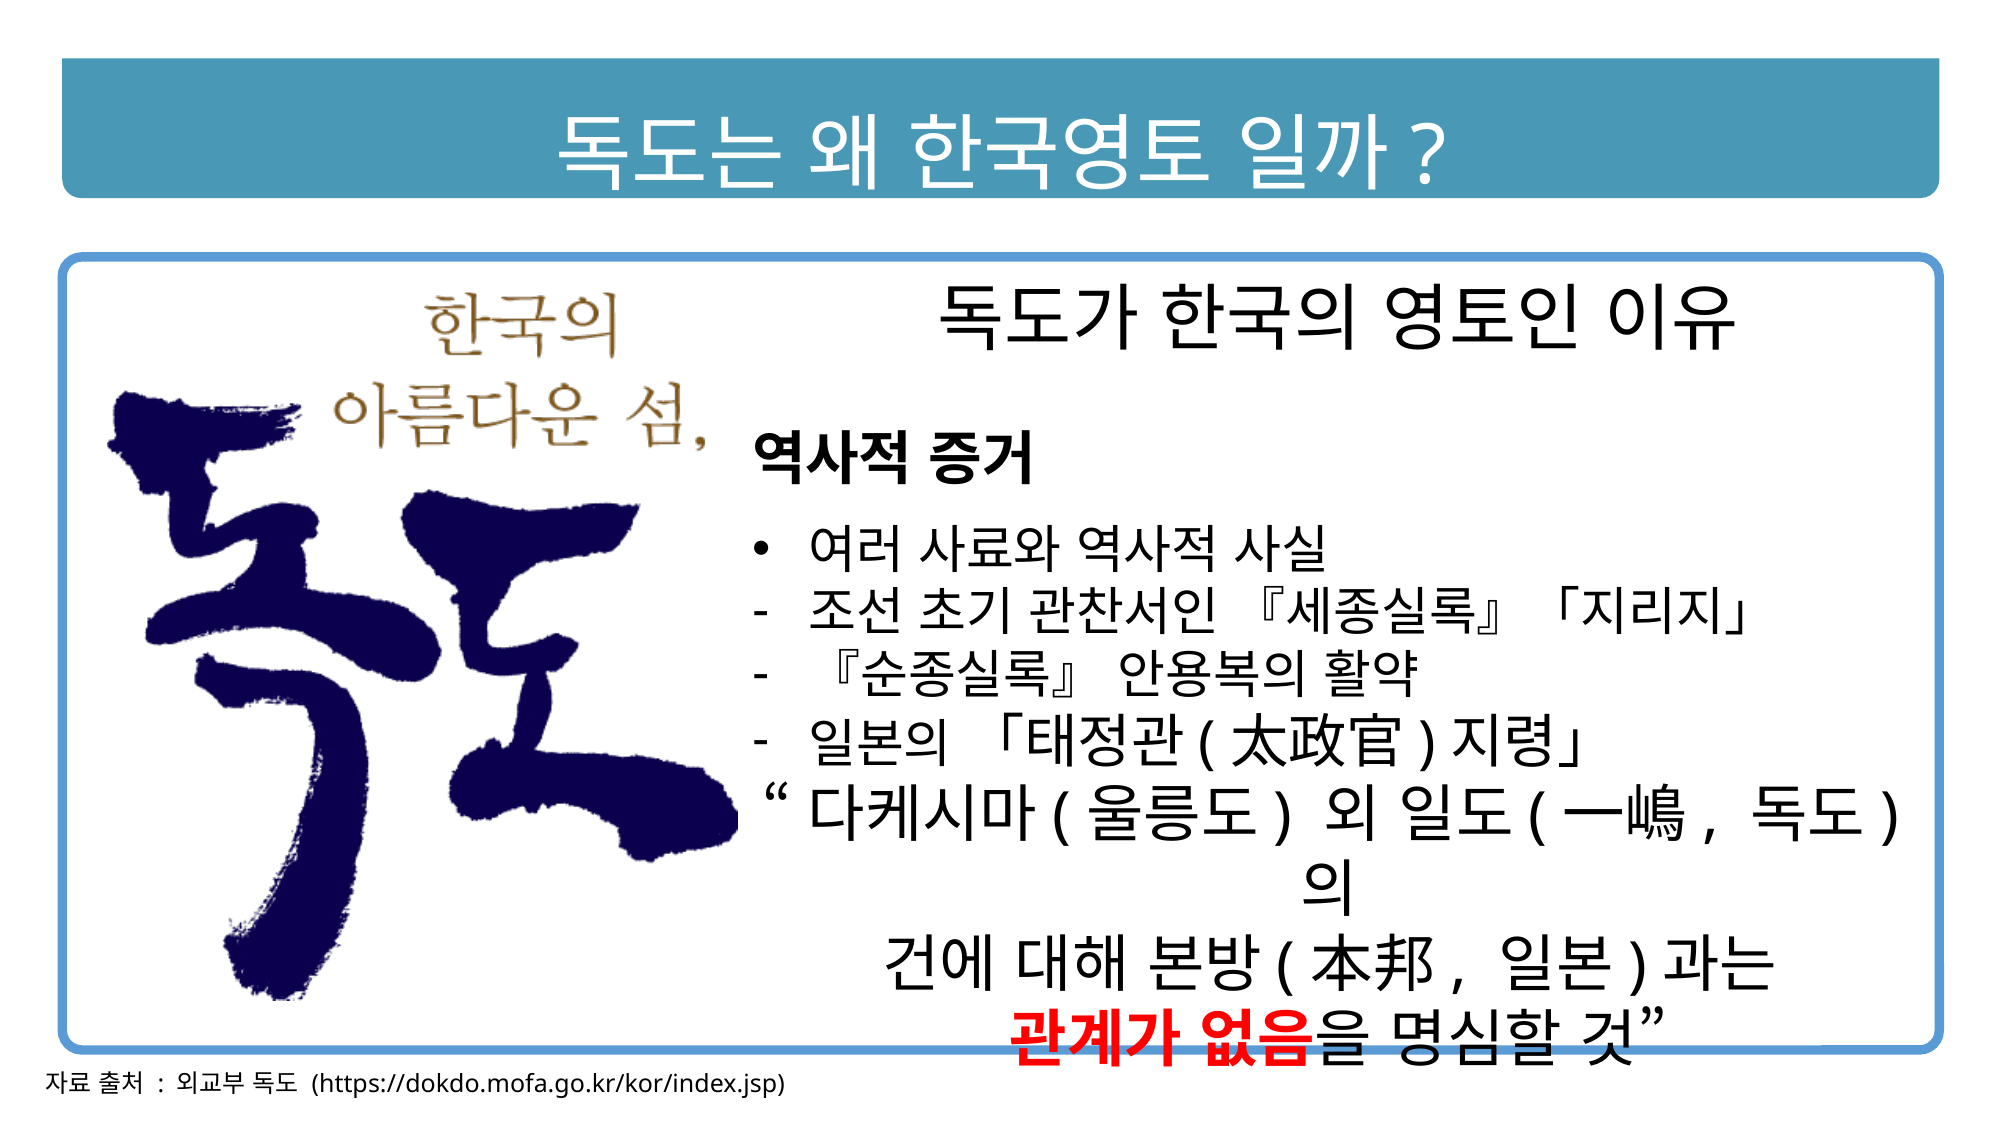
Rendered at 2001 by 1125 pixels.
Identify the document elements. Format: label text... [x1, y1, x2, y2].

text_box [61, 255, 1936, 1052]
text_box 독도는 왜 한국영토 일까? [61, 57, 1941, 200]
picture [107, 291, 738, 1001]
text_box 자료 출처 : 외교부 독도 (https://dokdo.mofa.go.kr/kor/index.jsp) [30, 1059, 1365, 1105]
text_box 독도가 한국의 영토인 이유 역사적 증거 여러 사료와 역사적 사실 조선 초기 관찬서인 『세종실록』「지리지」 『순종실록』 안용복의 활약 일본의 「태정관(太政官)지령」 “다케시마(울릉도) 외 일도(一嶋, 독도)의 건에 대해 본방(本邦, 일본)과는 관계가 없음을 명심할 것” [737, 263, 1940, 1081]
